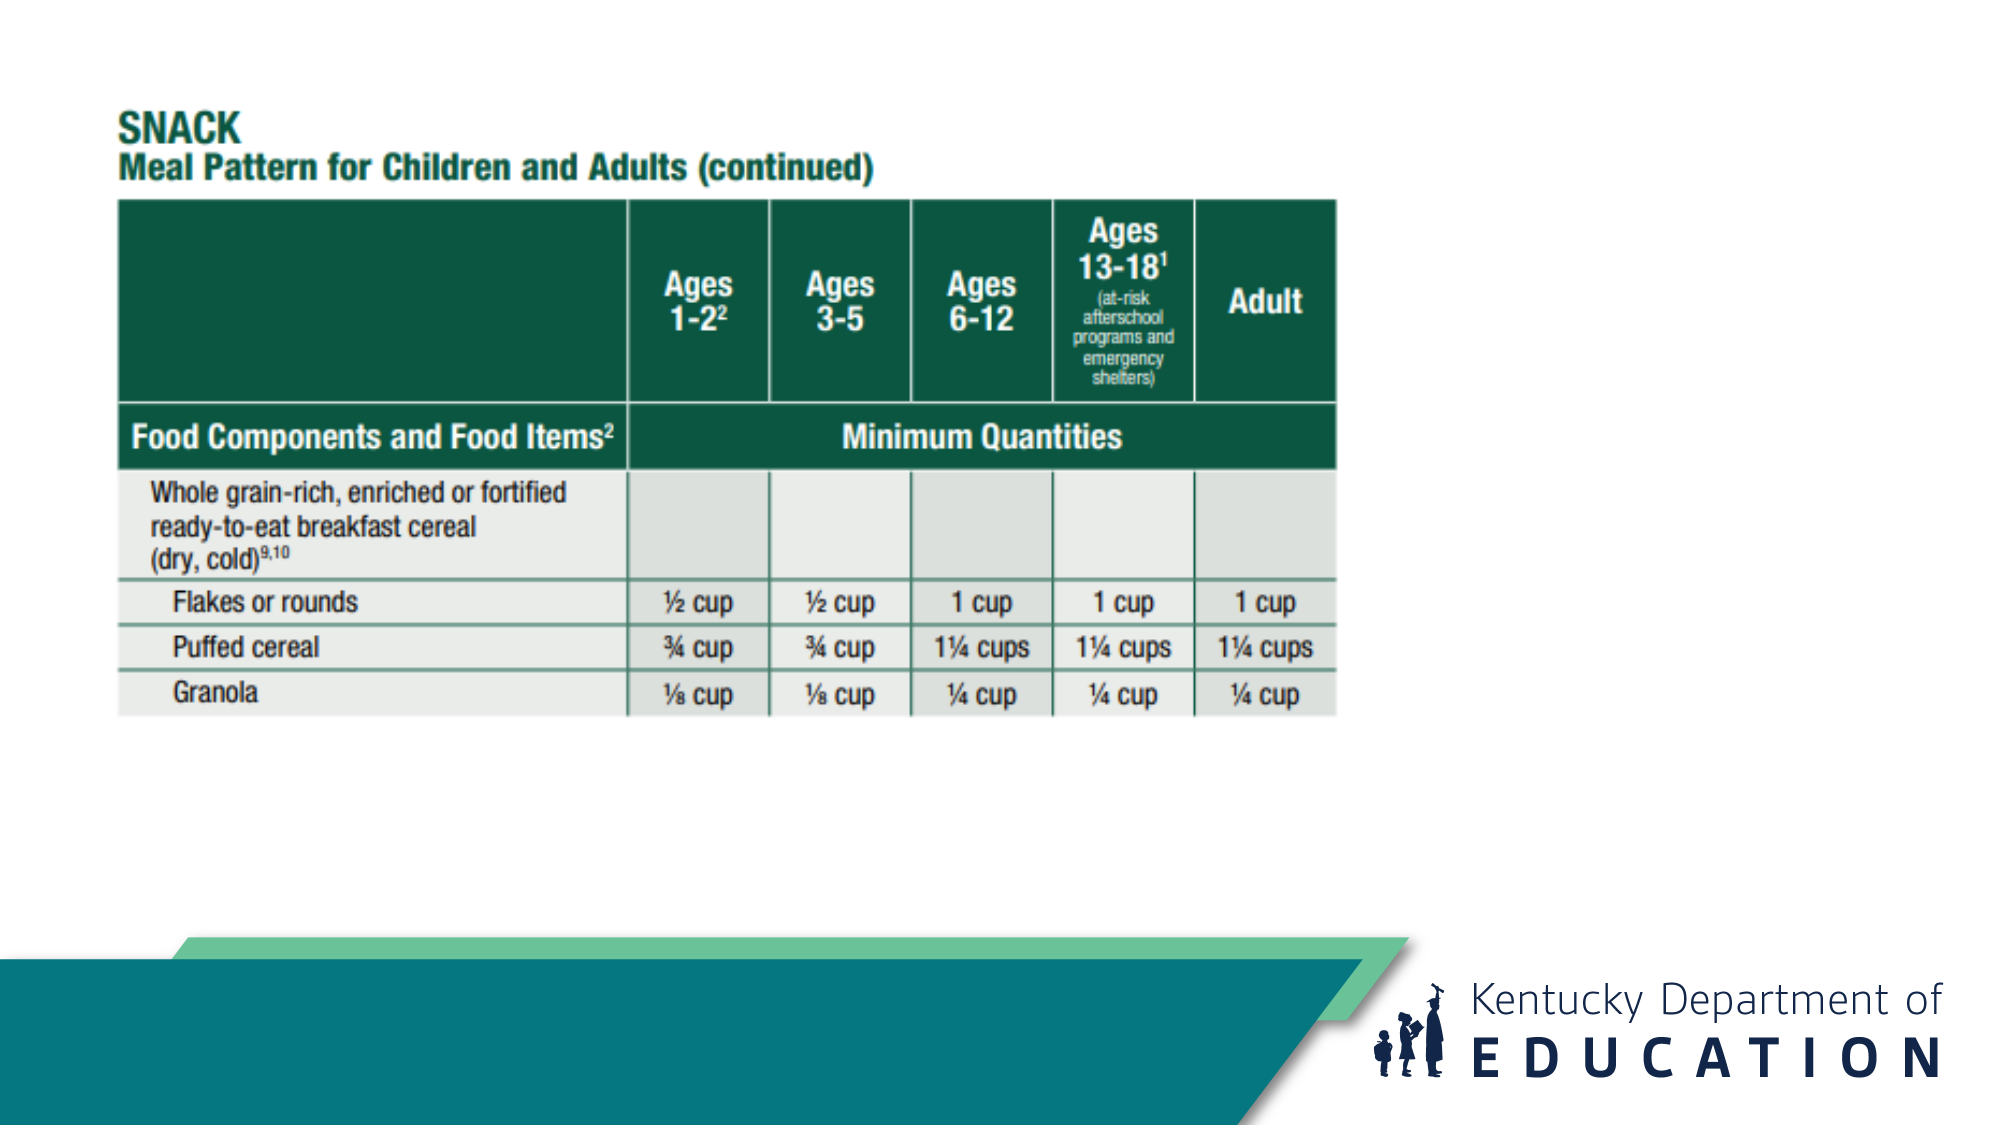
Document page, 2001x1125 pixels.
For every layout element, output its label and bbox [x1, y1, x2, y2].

list [107, 101, 1368, 735]
picture [0, 0, 2001, 1125]
